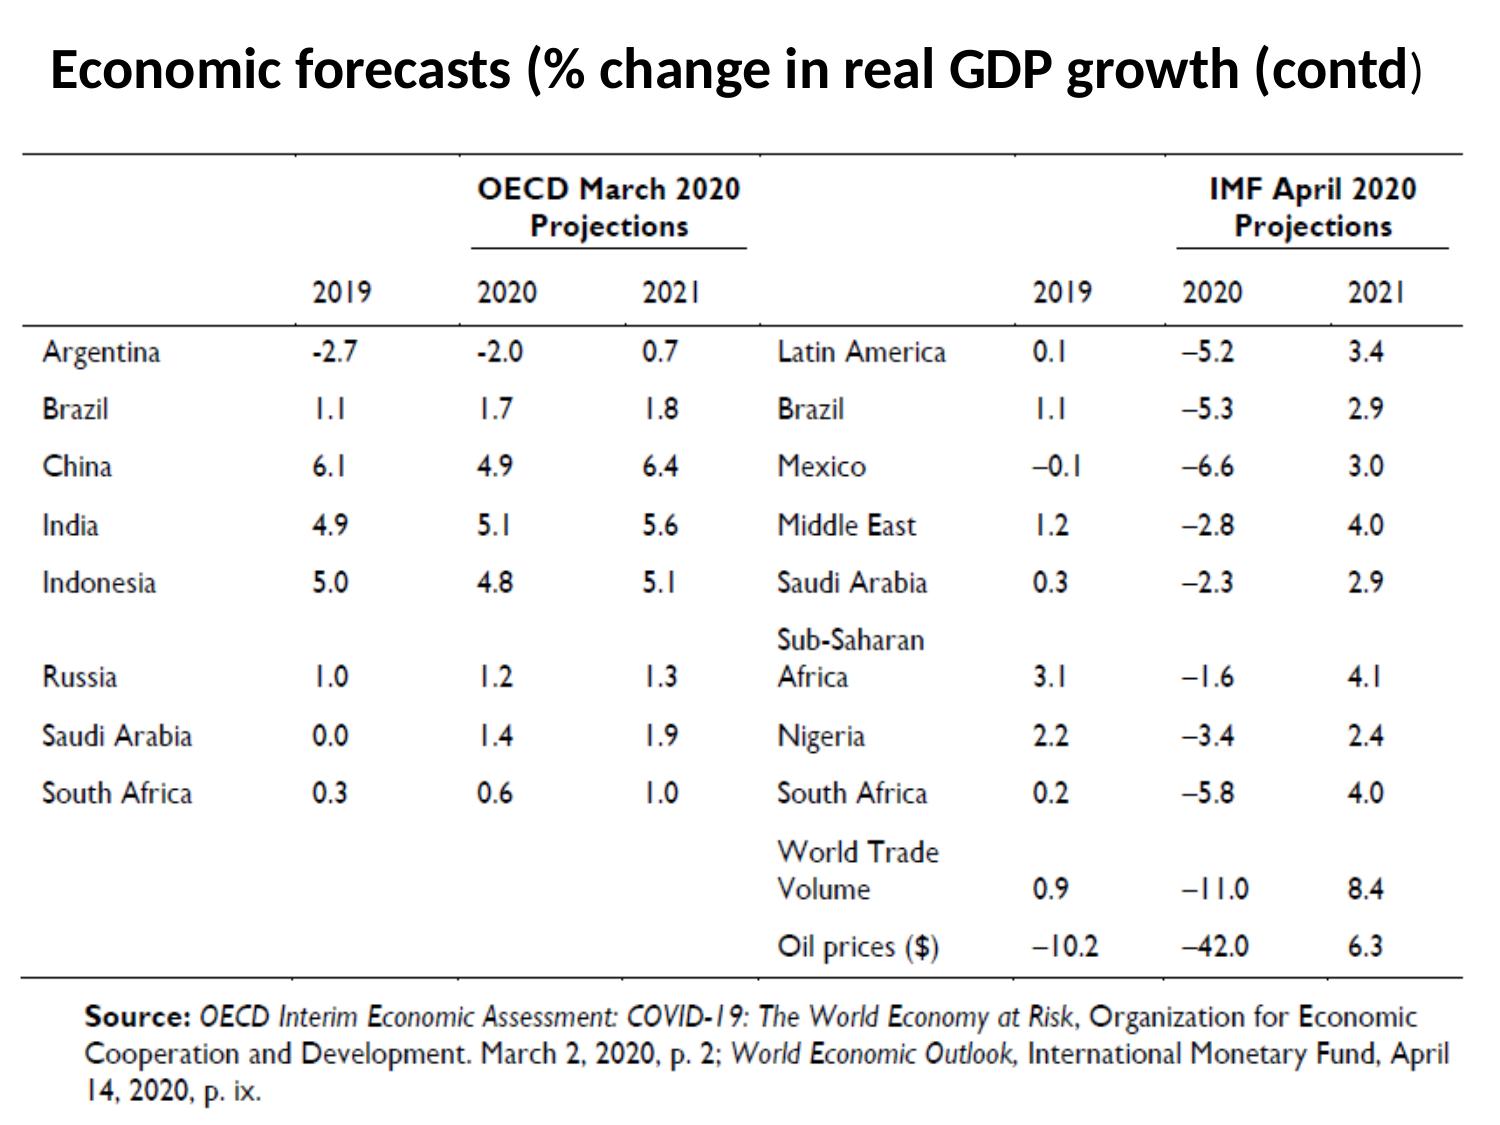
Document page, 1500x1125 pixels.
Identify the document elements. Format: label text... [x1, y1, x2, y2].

title Economic forecasts (% change in real GDP growth (contd) [0, 0, 1475, 130]
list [0, 137, 1500, 1125]
